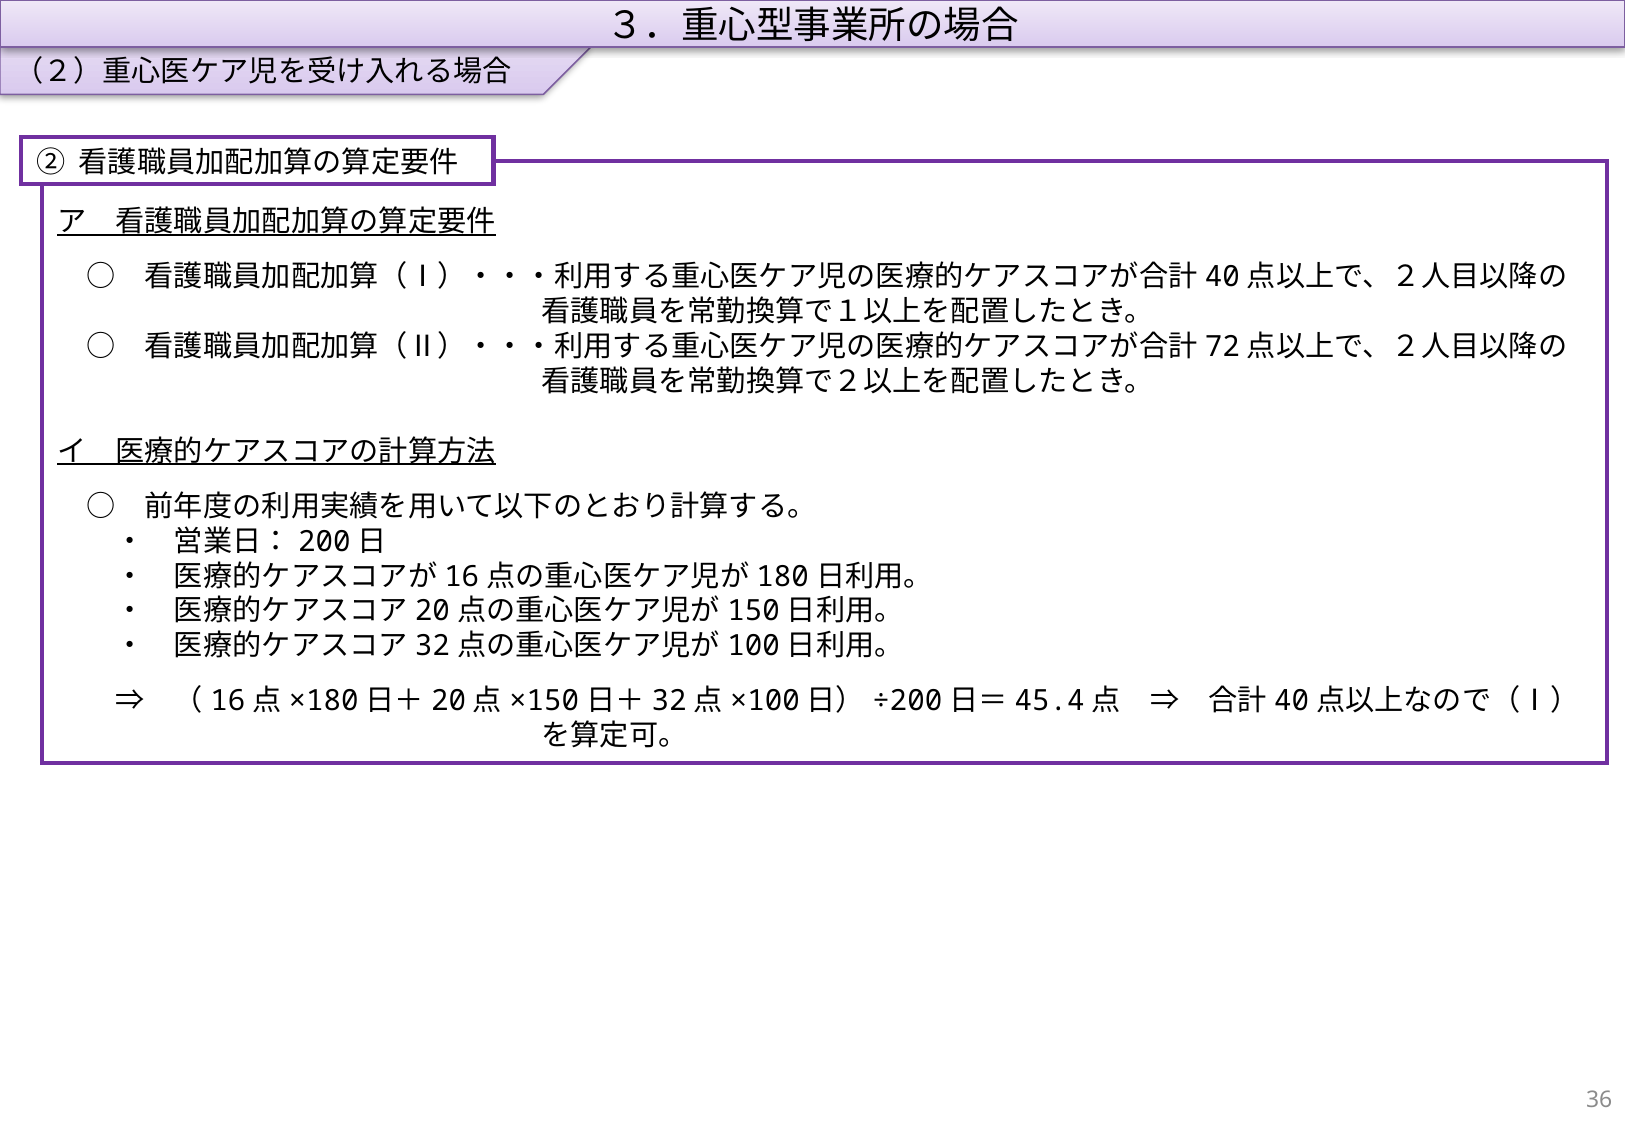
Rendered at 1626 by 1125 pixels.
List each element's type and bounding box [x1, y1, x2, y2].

slide_number [1248, 1070, 1625, 1125]
text_box [0, 0, 1625, 96]
text_box [21, 137, 1608, 764]
